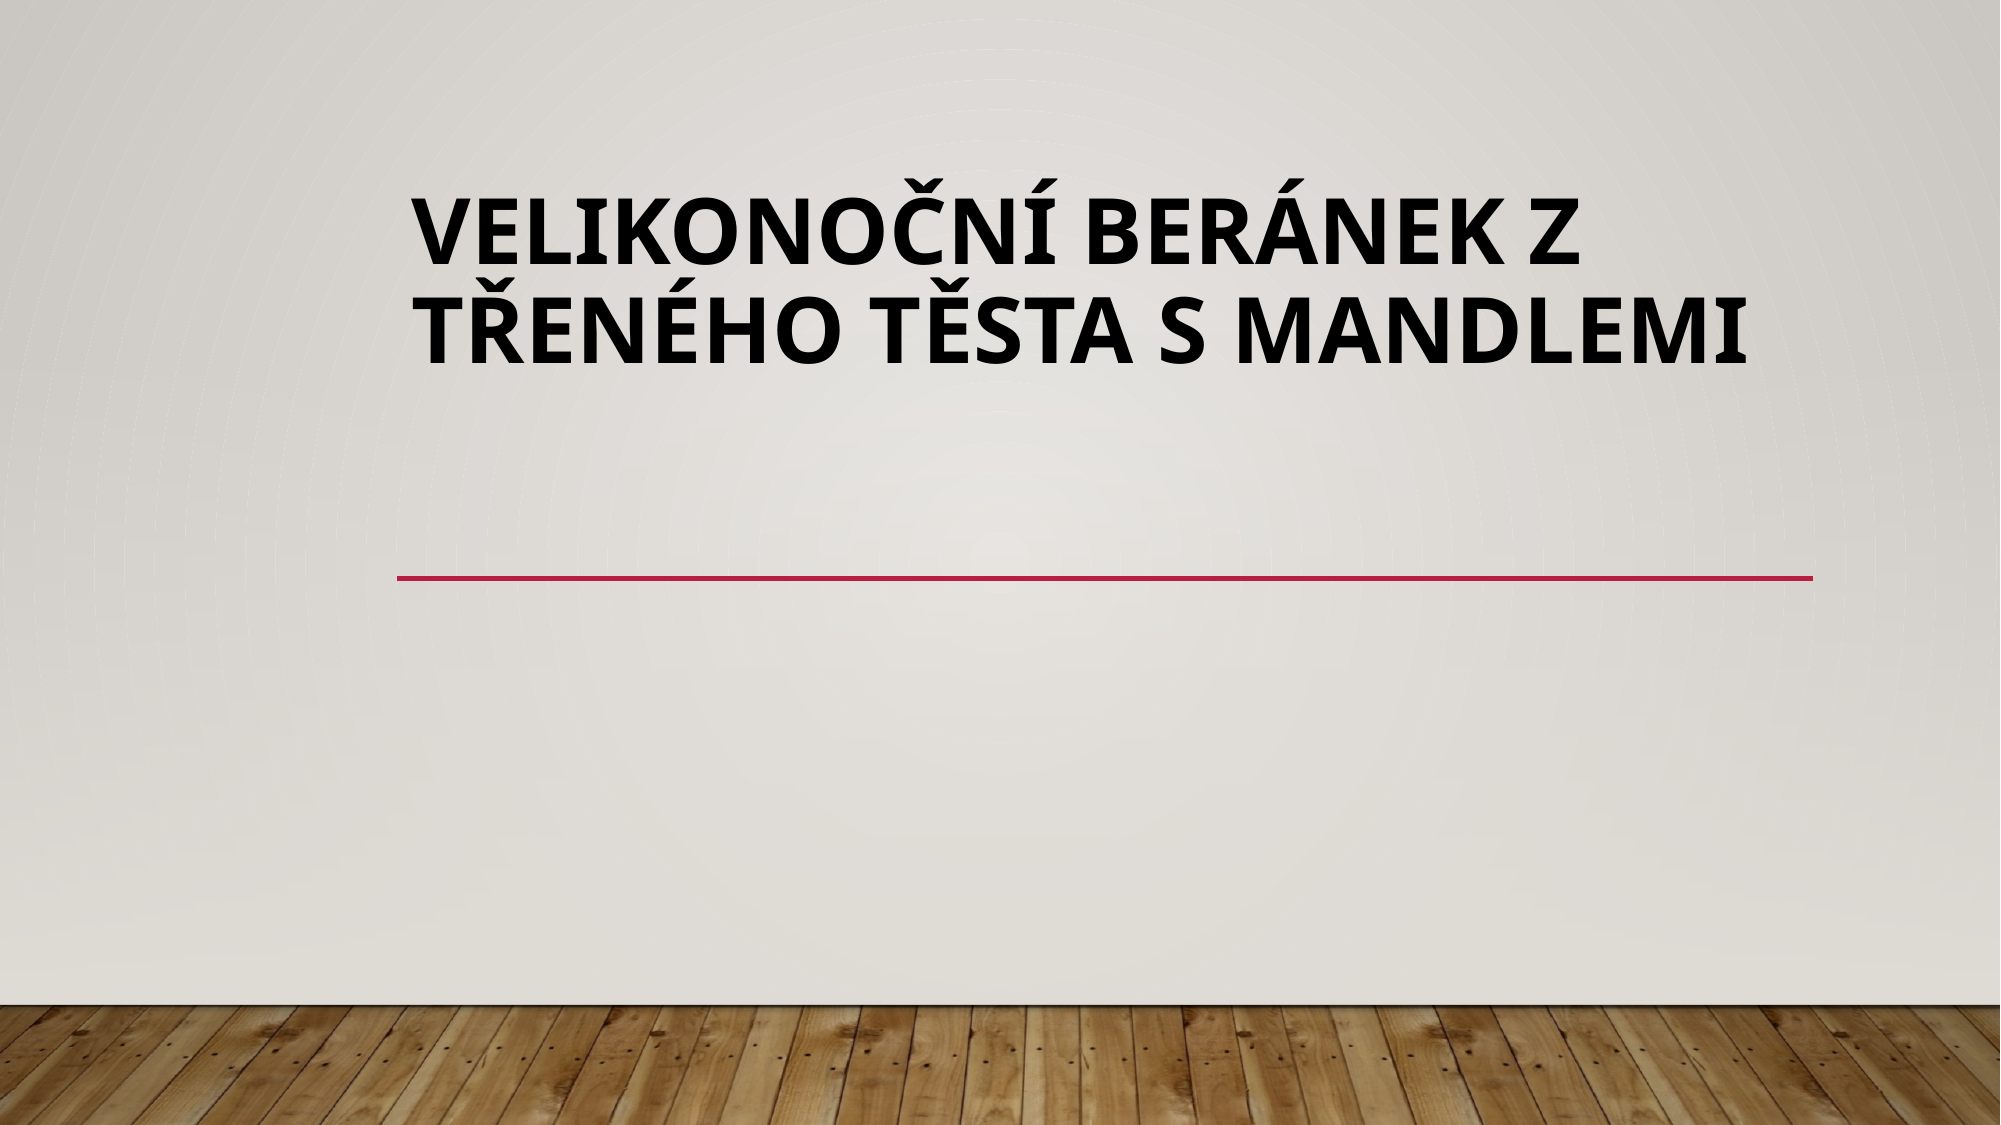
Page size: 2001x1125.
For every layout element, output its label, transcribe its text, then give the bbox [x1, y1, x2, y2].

title Velikonoční beránek z třeného těsta s mandlemi [396, 131, 1814, 549]
picture [0, 1005, 2000, 1125]
